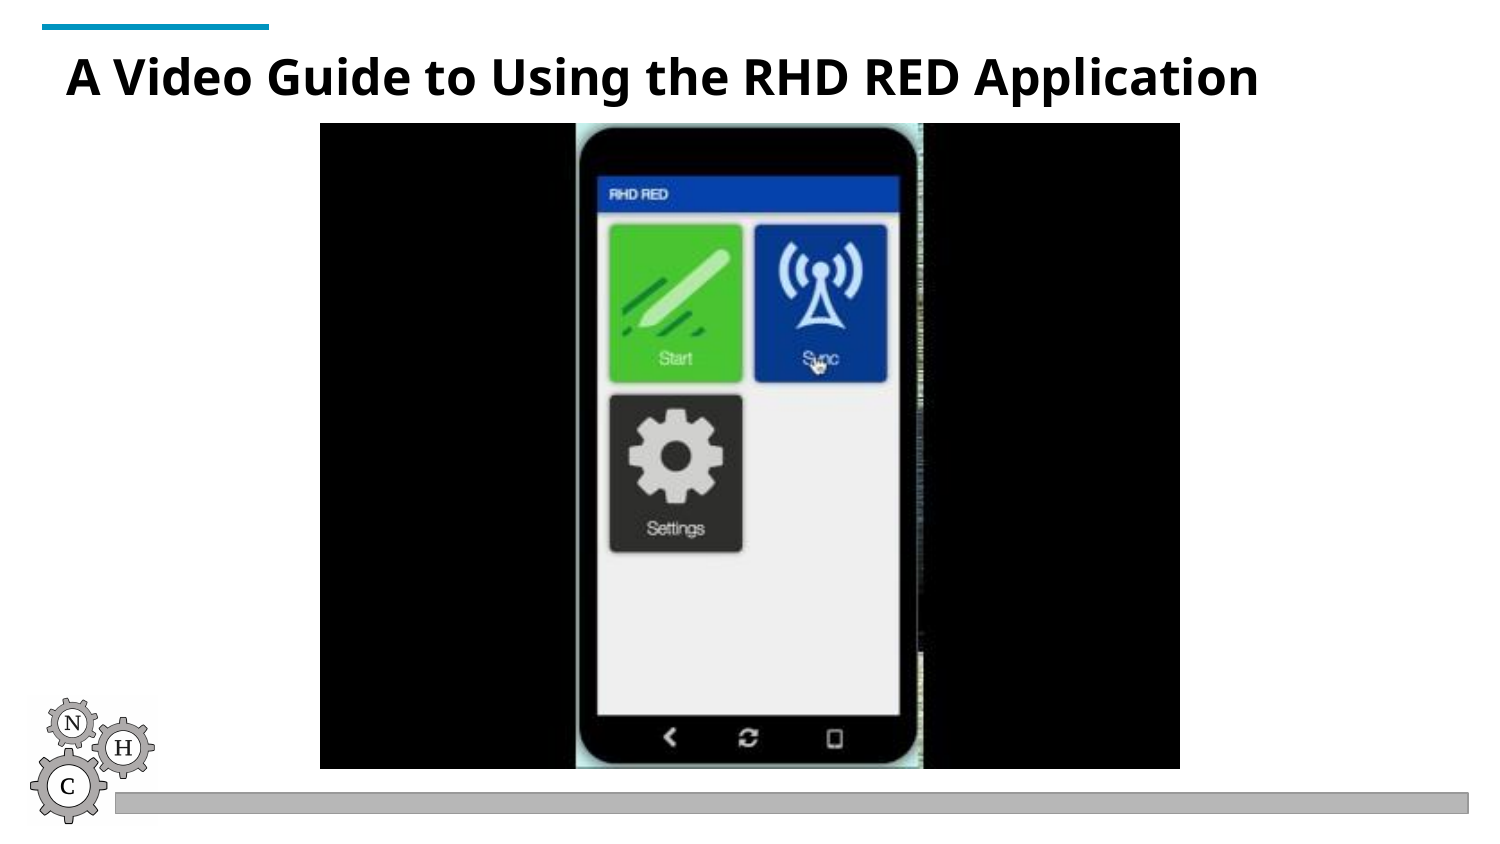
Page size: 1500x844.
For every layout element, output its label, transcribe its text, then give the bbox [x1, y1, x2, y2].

picture [319, 123, 1181, 769]
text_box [27, 695, 1469, 826]
title A Video Guide to Using the RHD RED Application [51, 29, 1449, 124]
